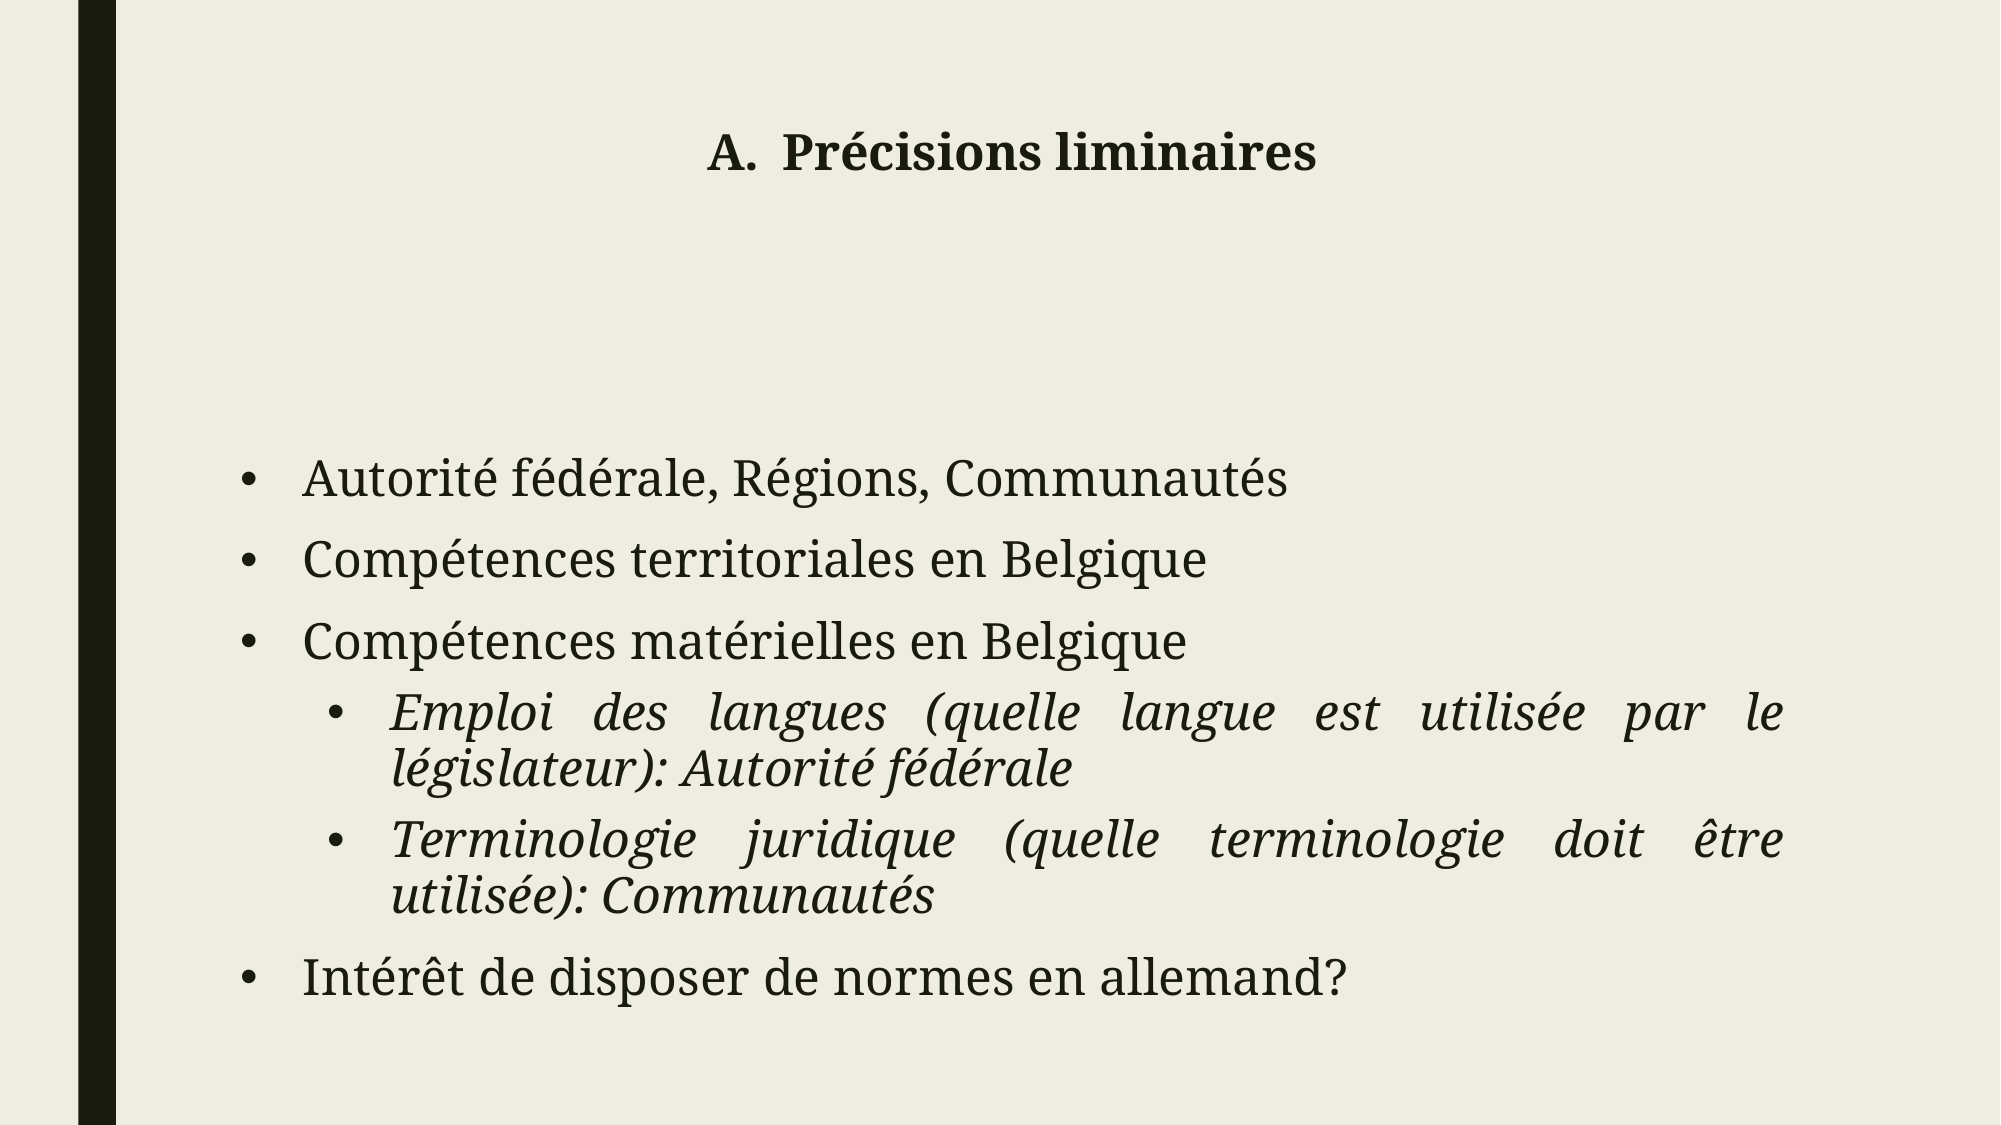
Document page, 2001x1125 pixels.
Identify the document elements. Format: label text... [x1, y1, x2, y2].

list Précisions liminaires Autorité fédérale, Régions, Communautés Compétences territoriales en Belgique Compétences matérielles en Belgique Emploi des langues (quelle langue est utilisée par le législateur): Autorité fédérale Terminologie juridique (quelle terminologie doit être utilisée): Communautés Intérêt de disposer de normes en allemand? [225, 33, 1800, 963]
